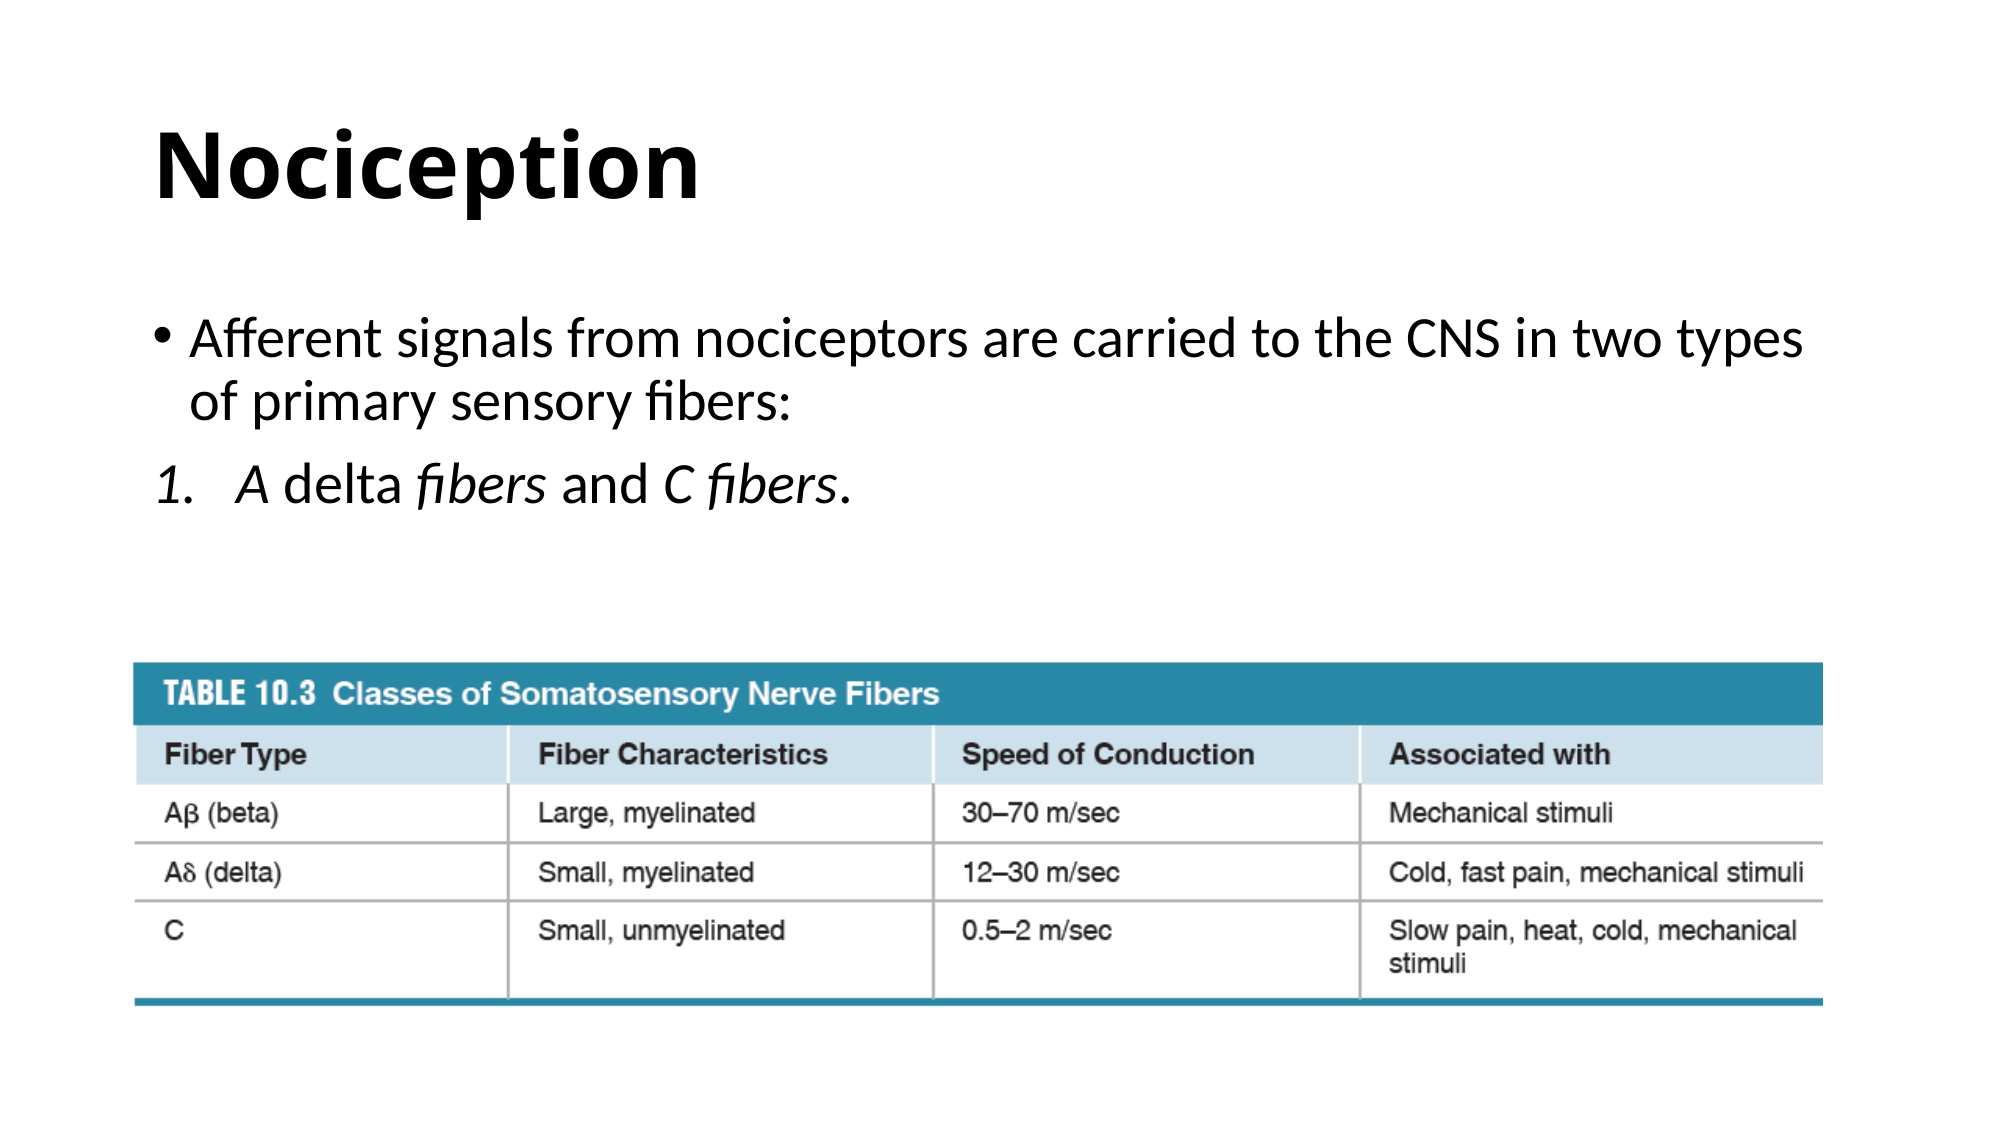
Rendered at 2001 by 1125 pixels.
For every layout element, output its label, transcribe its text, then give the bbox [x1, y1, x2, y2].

title Nociception [137, 59, 1863, 278]
list Afferent signals from nociceptors are carried to the CNS in two types of primary sensory fibers: A delta fibers and C fibers. [137, 299, 1863, 1014]
picture [121, 658, 1824, 1014]
